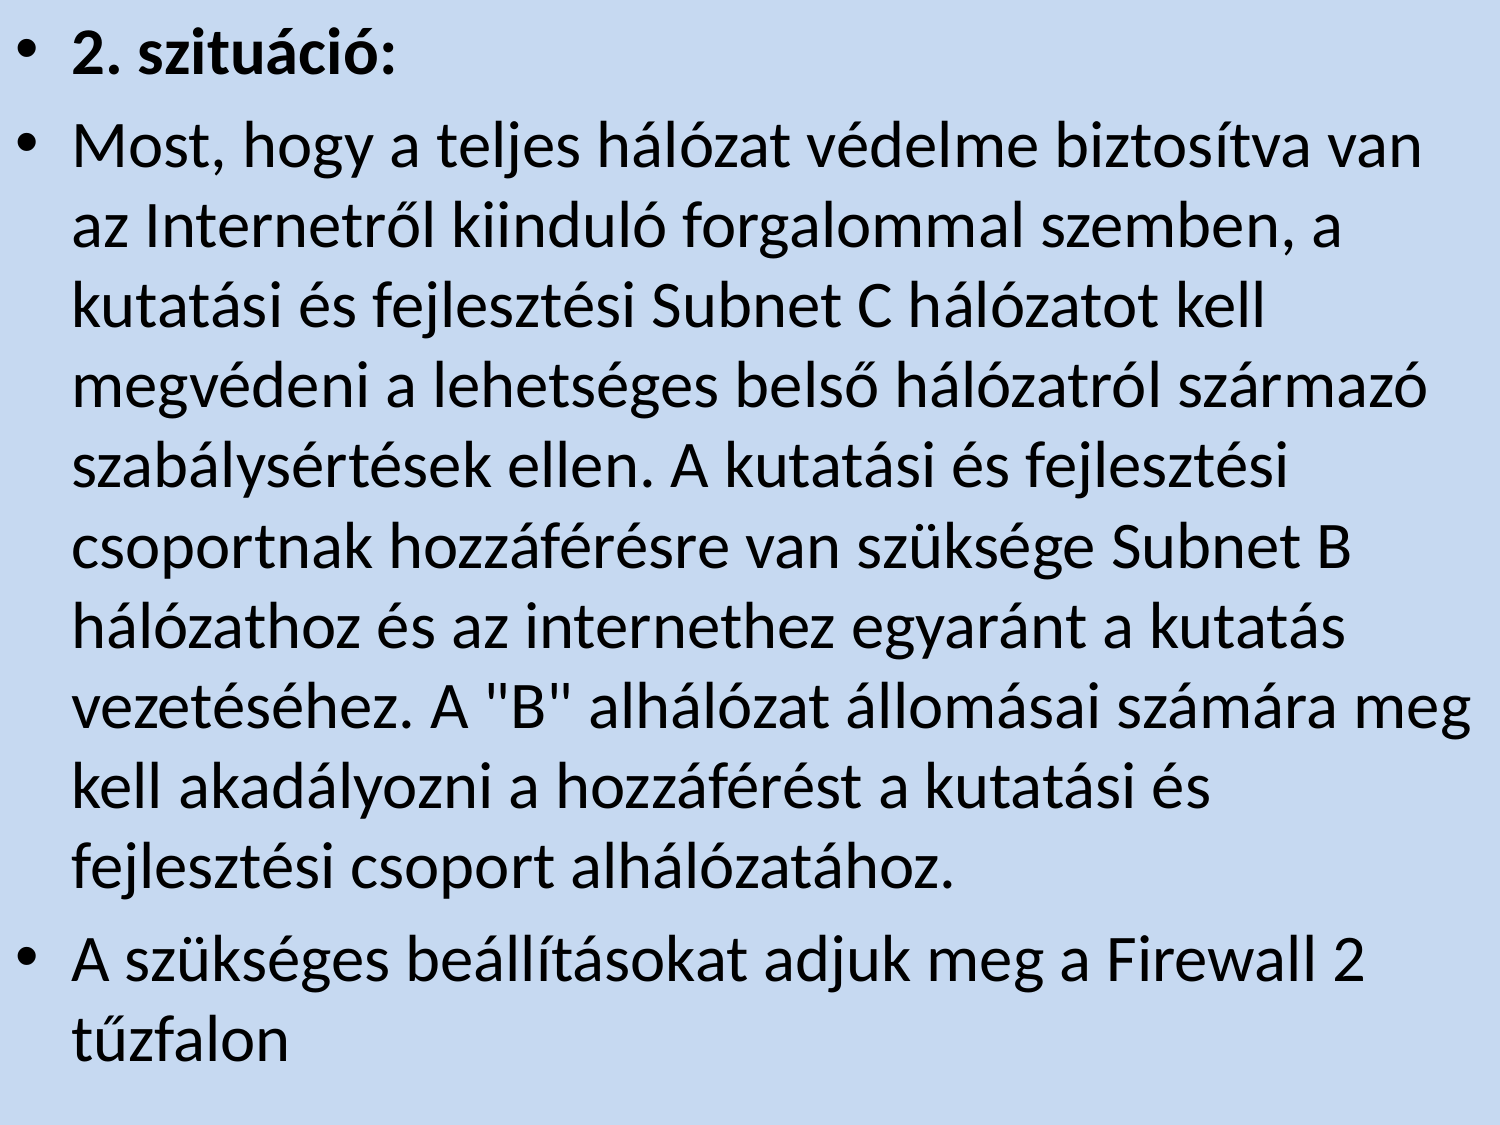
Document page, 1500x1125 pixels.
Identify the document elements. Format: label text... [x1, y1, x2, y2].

list 2. szituáció: Most, hogy a teljes hálózat védelme biztosítva van az Internetről kiinduló forgalommal szemben, a kutatási és fejlesztési Subnet C hálózatot kell megvédeni a lehetséges belső hálózatról származó szabálysértések ellen. A kutatási és fejlesztési csoportnak hozzáférésre van szüksége Subnet B hálózathoz és az internethez egyaránt a kutatás vezetéséhez. A "B" alhálózat állomásai számára meg kell akadályozni a hozzáférést a kutatási és fejlesztési csoport alhálózatához. A szükséges beállításokat adjuk meg a Firewall 2 tűzfalon [0, 0, 1500, 1125]
